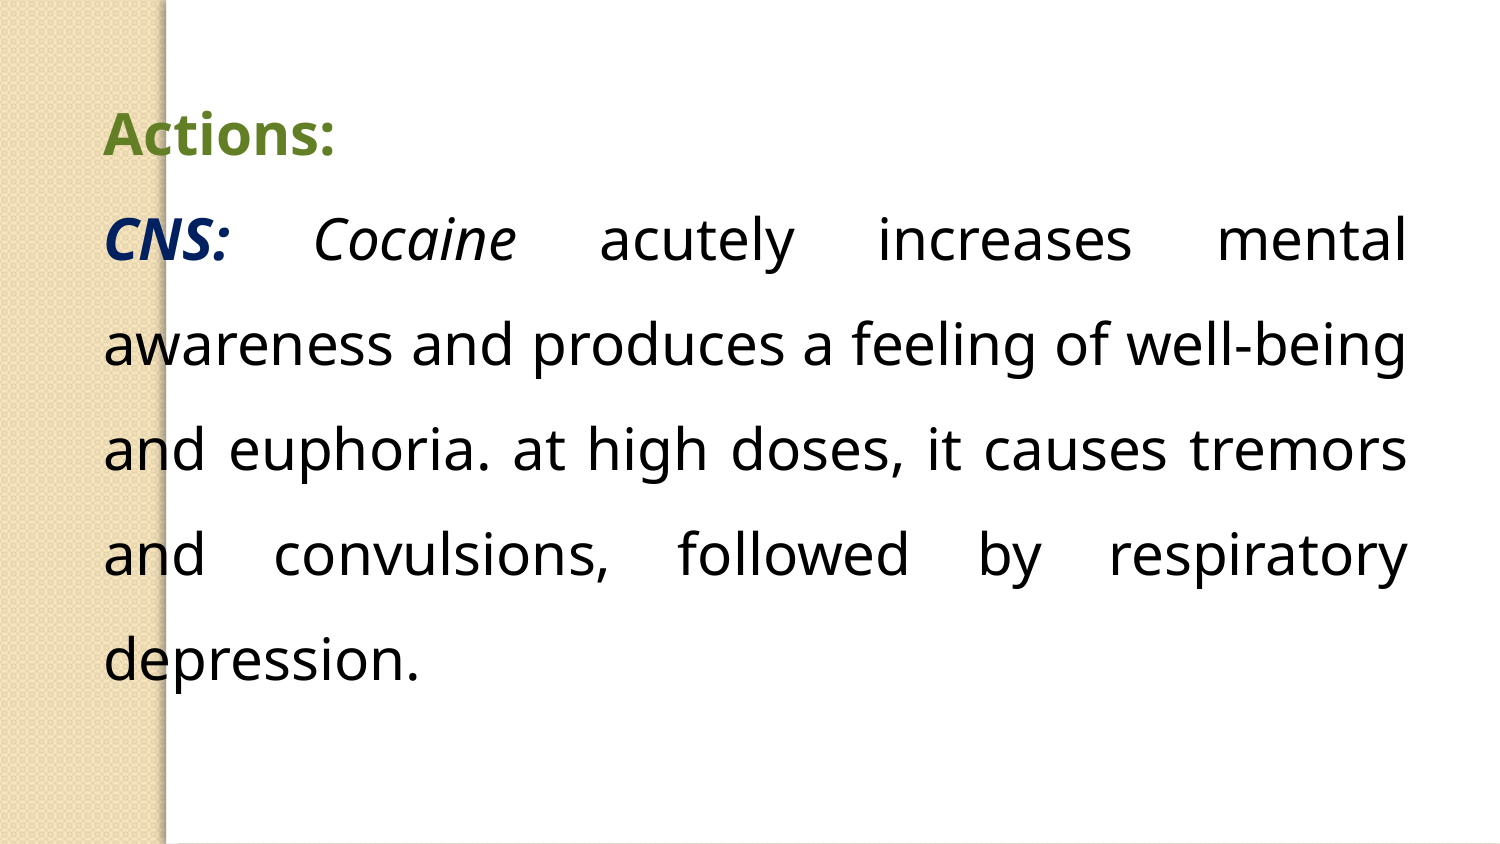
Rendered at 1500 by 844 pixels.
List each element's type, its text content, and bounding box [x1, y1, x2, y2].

text_box Actions: CNS: Cocaine acutely increases mental awareness and produces a feeling of well-being and euphoria. at high doses, it causes tremors and convulsions, followed by respiratory depression. [88, 54, 1424, 844]
